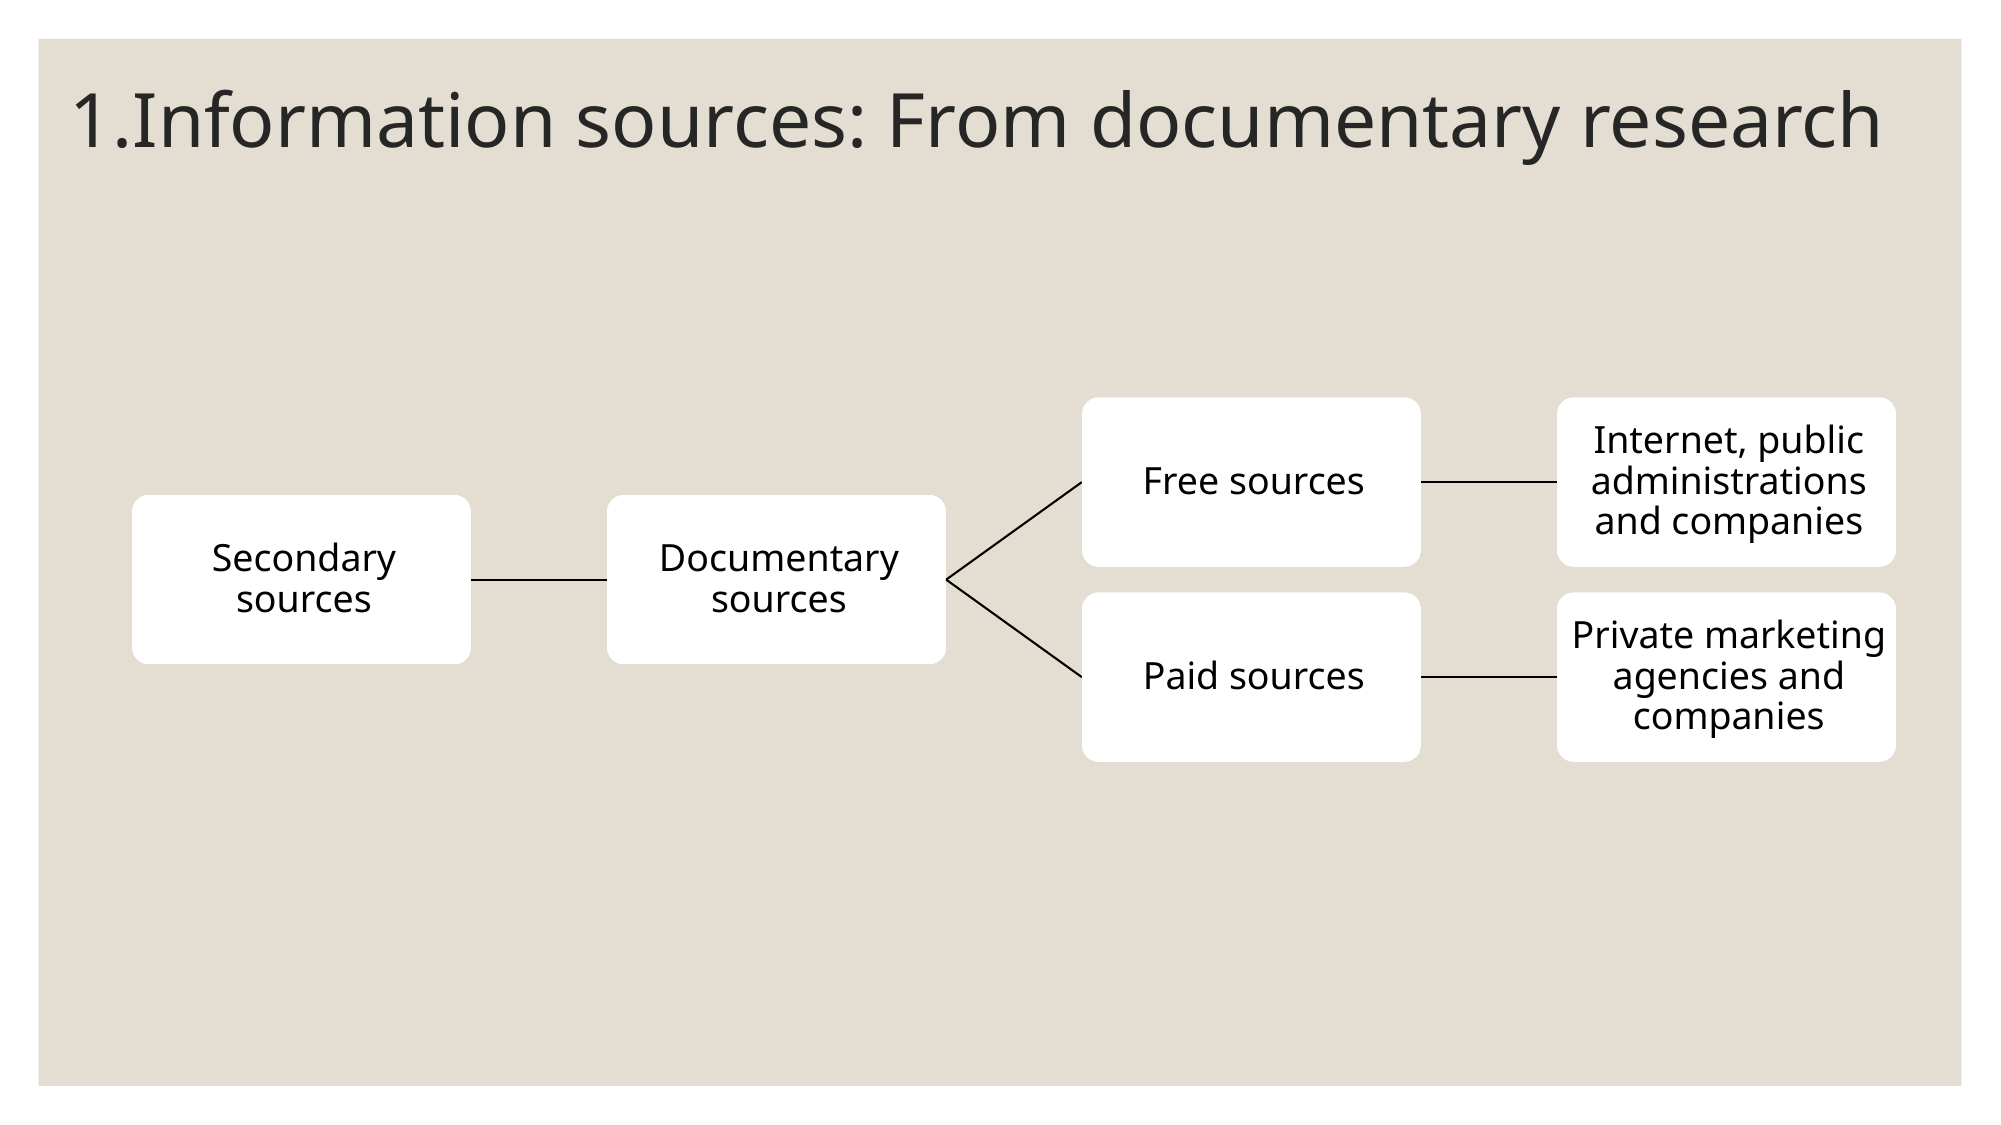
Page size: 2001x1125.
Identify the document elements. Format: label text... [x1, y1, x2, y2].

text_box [131, 103, 1897, 1057]
title 1.Information sources: From documentary research [54, 64, 1946, 182]
